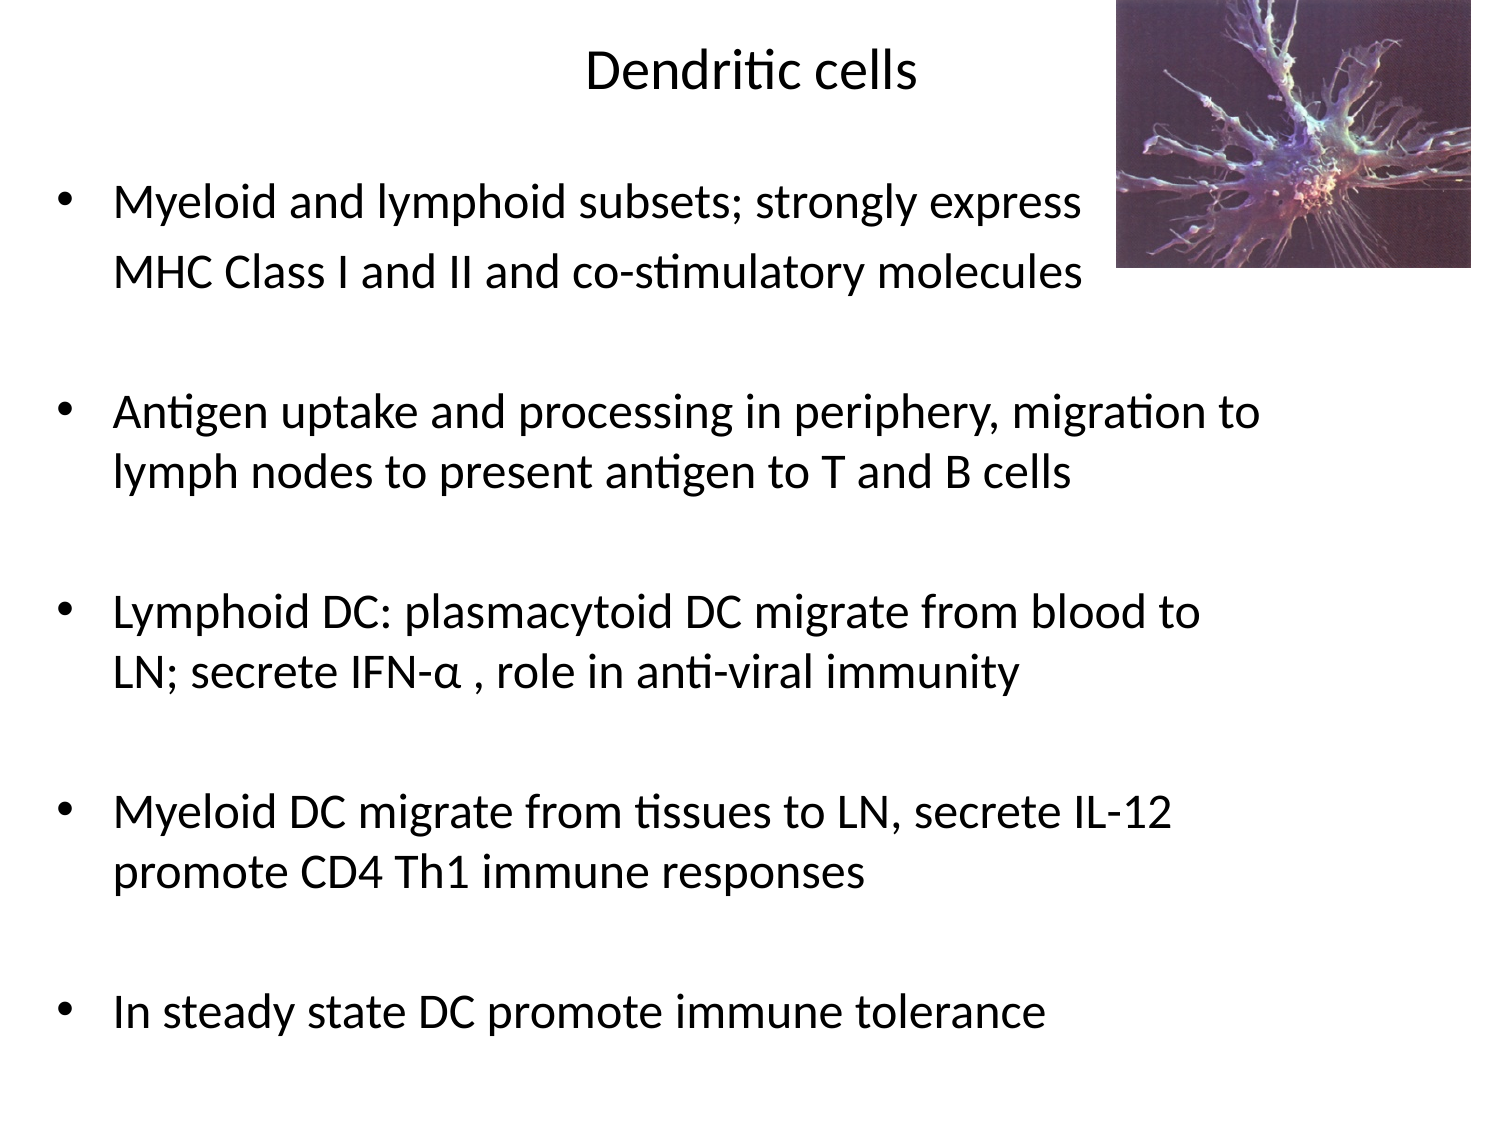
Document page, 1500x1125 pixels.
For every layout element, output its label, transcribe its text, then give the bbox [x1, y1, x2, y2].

title Dendritic cells [76, 30, 1110, 103]
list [1115, 0, 1471, 268]
list Myeloid and lymphoid subsets; strongly express MHC Class I and II and co-stimulatory molecules Antigen uptake and processing in periphery, migration to lymph nodes to present antigen to T and B cells Lymphoid DC: plasmacytoid DC migrate from blood to LN; secrete IFN-α , role in anti-viral immunity Myeloid DC migrate from tissues to LN, secrete IL-12 promote CD4 Th1 immune responses In steady state DC promote immune tolerance [41, 160, 1282, 1090]
